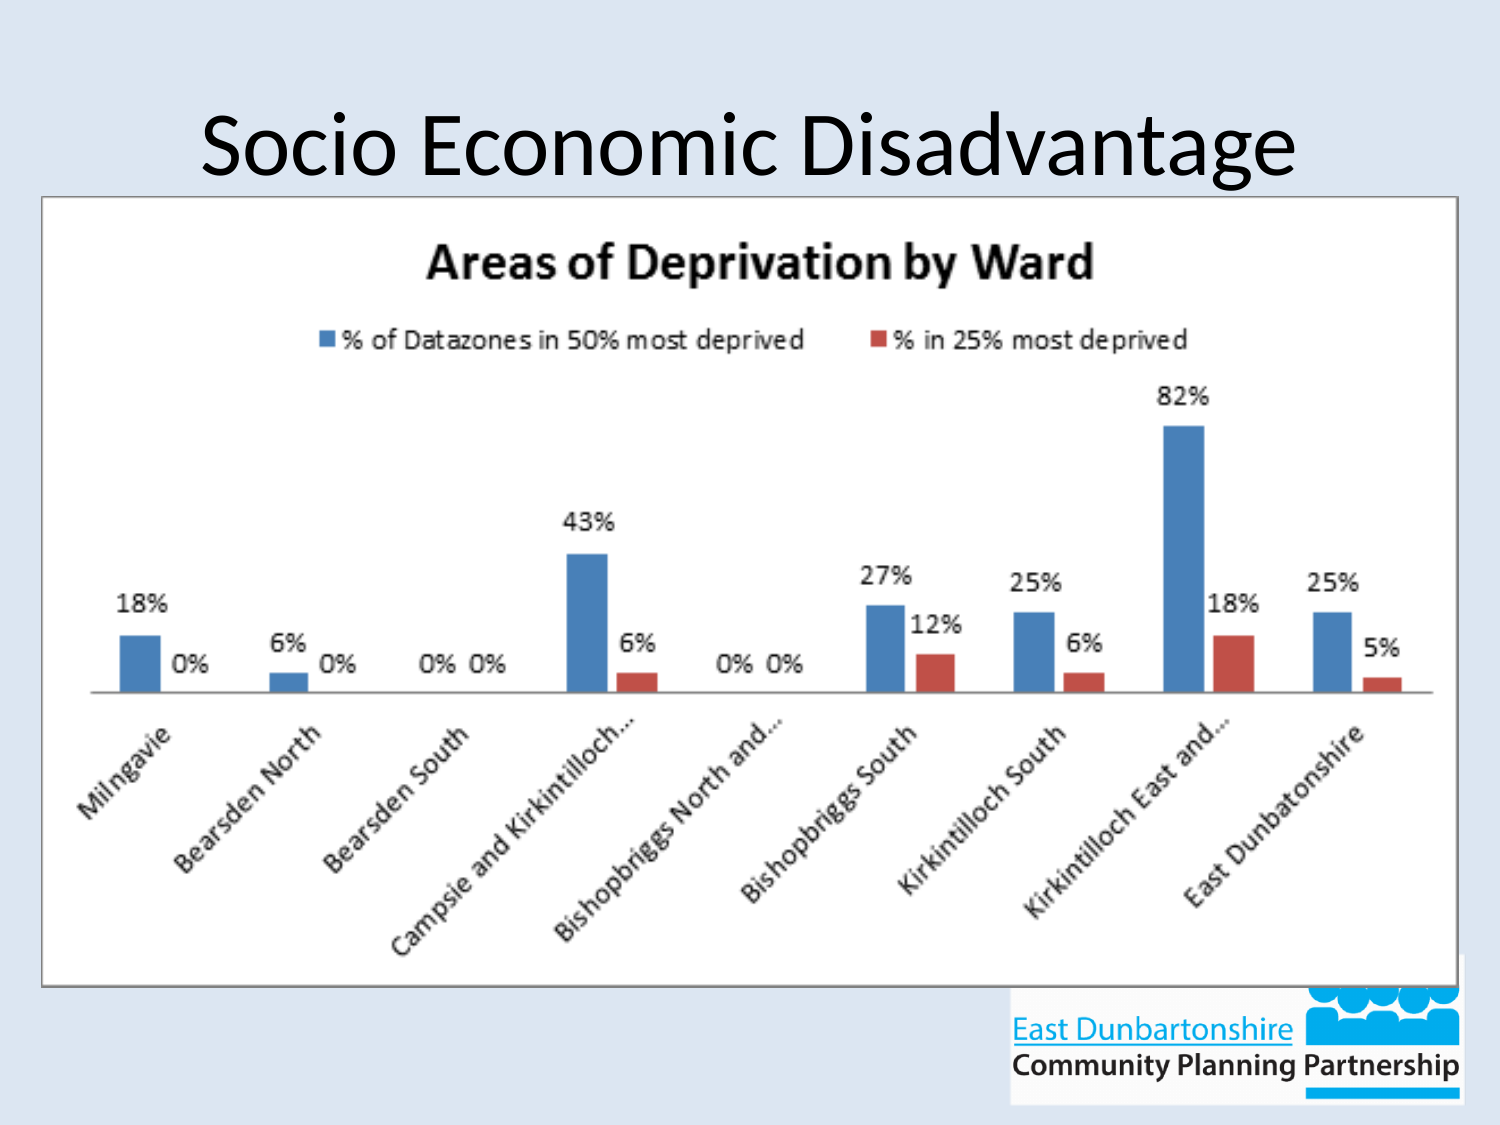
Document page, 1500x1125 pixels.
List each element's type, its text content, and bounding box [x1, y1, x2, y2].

picture [1012, 956, 1463, 1104]
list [41, 196, 1459, 988]
title Socio Economic Disadvantage [75, 45, 1425, 194]
